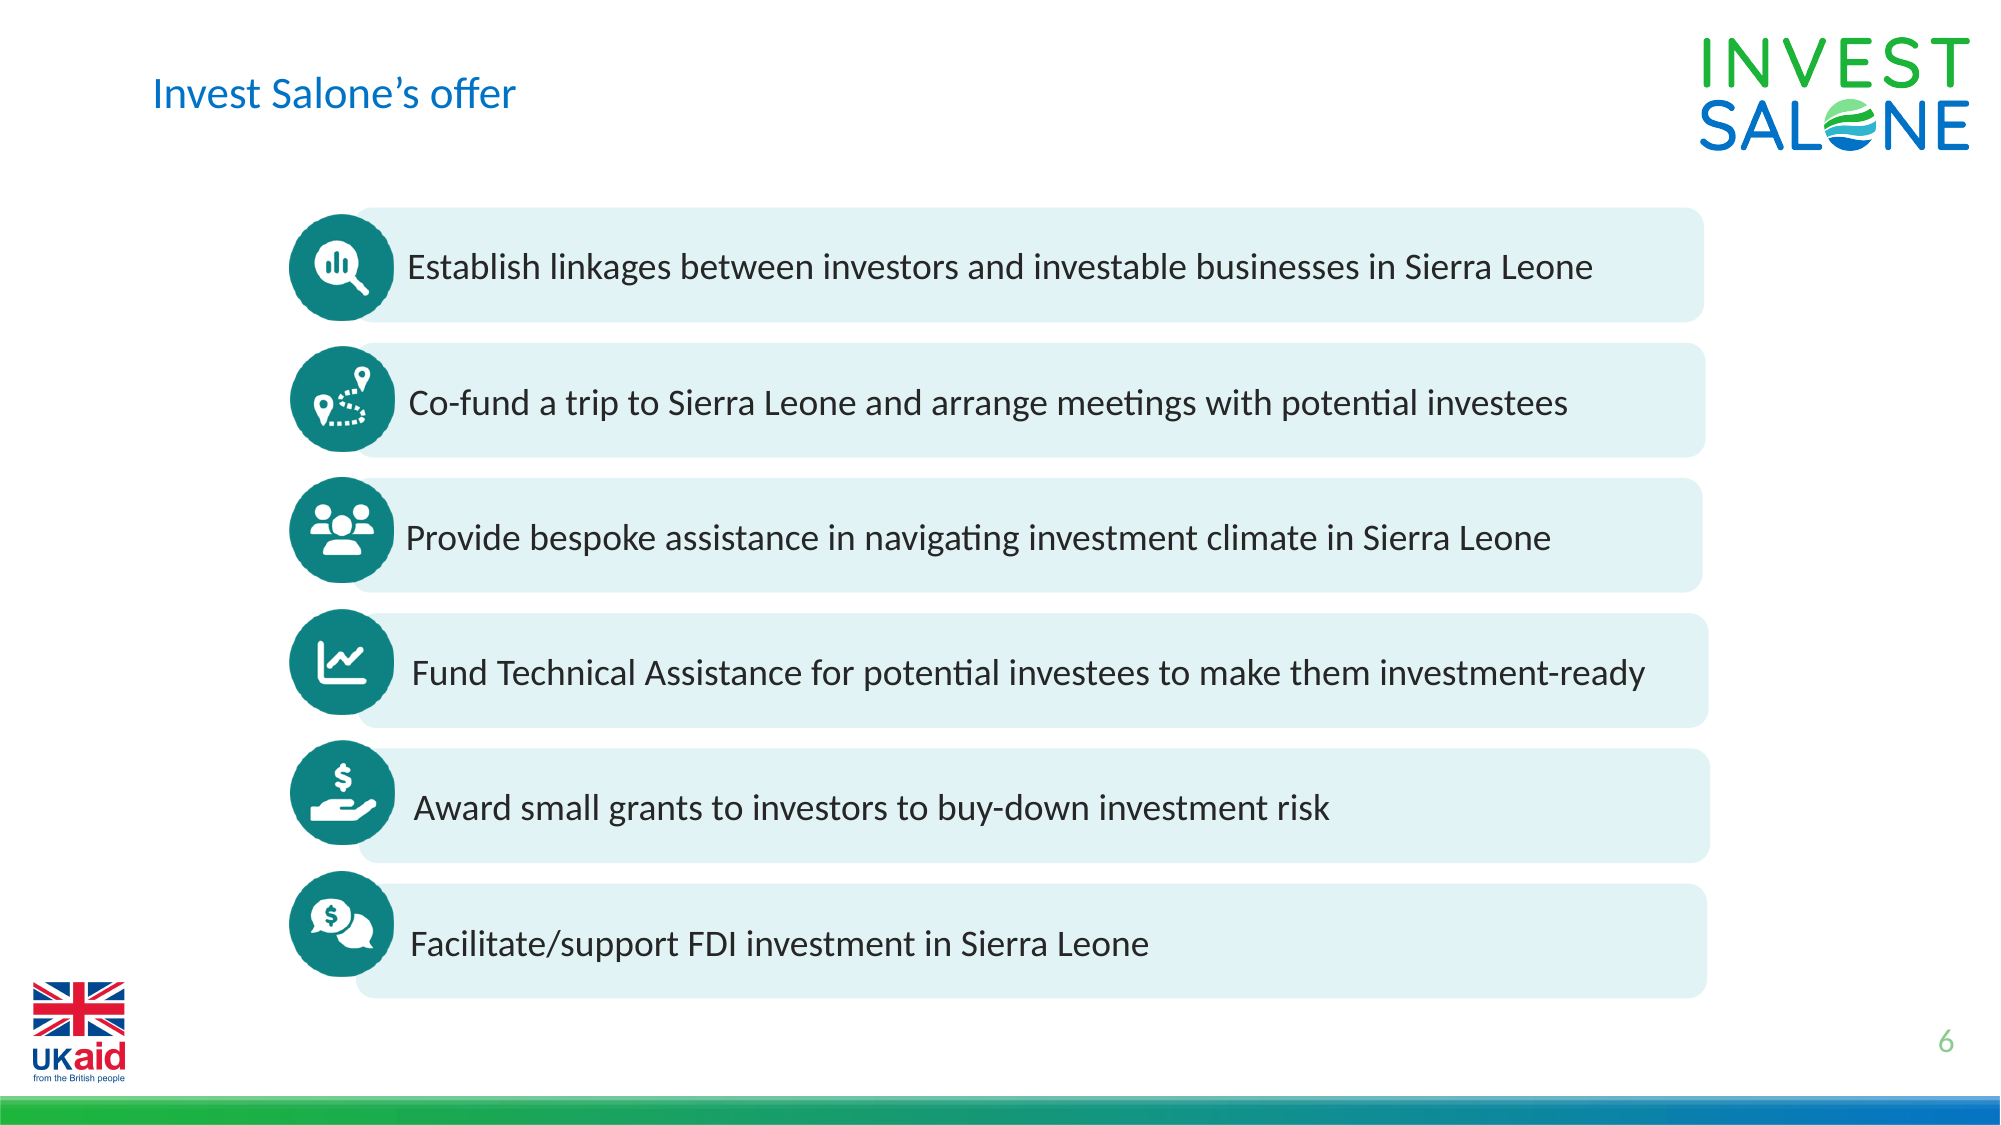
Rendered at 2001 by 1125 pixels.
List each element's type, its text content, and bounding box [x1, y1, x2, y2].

picture [1700, 37, 1970, 151]
text_box Co-fund a trip to Sierra Leone and arrange meetings with potential investees [358, 341, 1707, 459]
picture [290, 346, 395, 452]
slide_number 6 [1862, 1009, 1970, 1070]
picture [0, 1087, 2000, 1125]
text_box Award small grants to investors to buy-down investment risk [358, 747, 1712, 865]
text_box Facilitate/support FDI investment in Sierra Leone [354, 882, 1709, 1000]
picture [289, 609, 394, 715]
text_box Provide bespoke assistance in navigating investment climate in Sierra Leone [352, 476, 1704, 594]
picture [289, 214, 394, 321]
picture [33, 982, 125, 1083]
text_box Fund Technical Assistance for potential investees to make them investment-ready [357, 612, 1710, 730]
picture [289, 871, 394, 977]
picture [290, 740, 395, 845]
title Invest Salone’s offer [137, 62, 1675, 127]
picture [289, 477, 394, 583]
text_box Establish linkages between investors and investable businesses in Sierra Leone [356, 206, 1706, 324]
